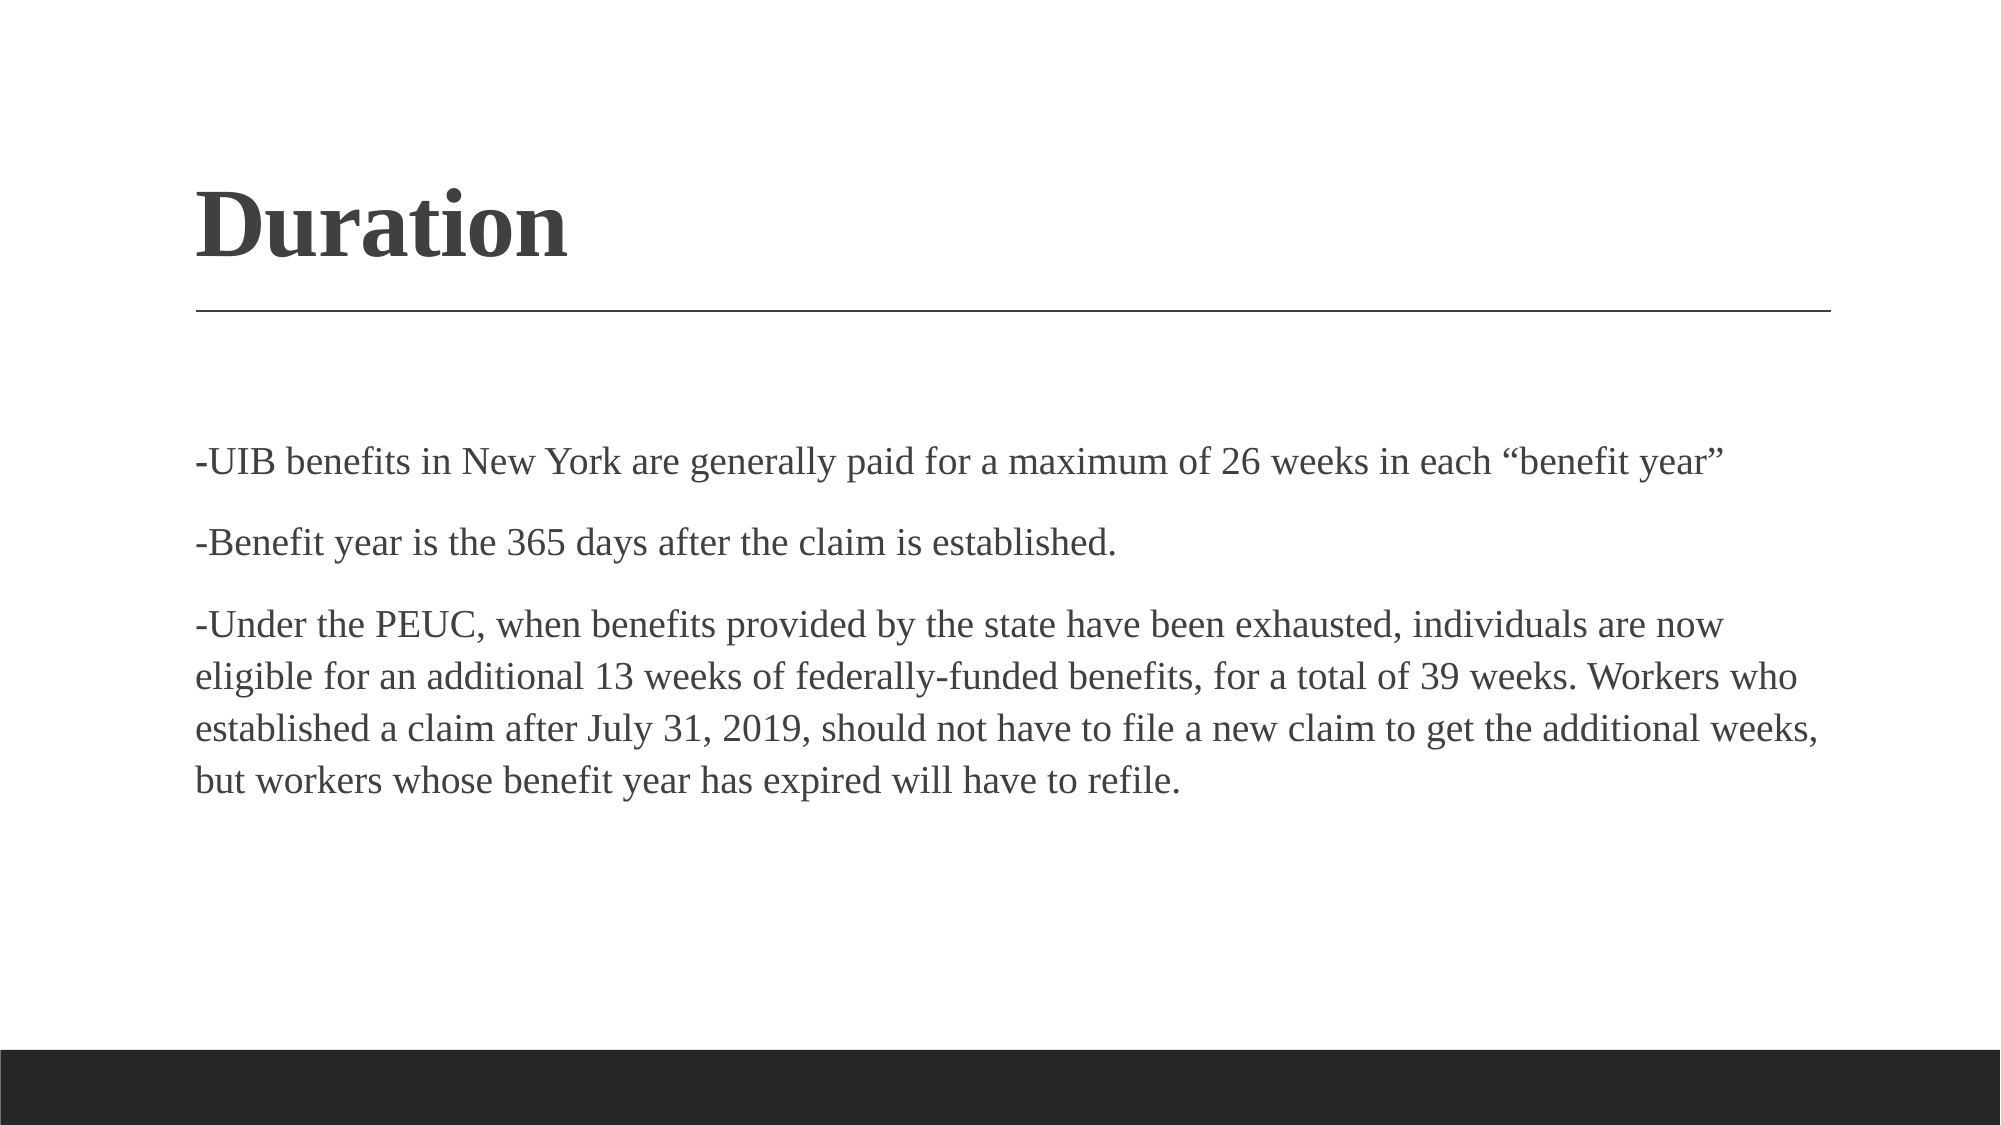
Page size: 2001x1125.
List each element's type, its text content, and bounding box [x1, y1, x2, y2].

title Duration [180, 47, 1830, 285]
list -UIB benefits in New York are generally paid for a maximum of 26 weeks in each “benefit year” -Benefit year is the 365 days after the claim is established. -Under the PEUC, when benefits provided by the state have been exhausted, individuals are now eligible for an additional 13 weeks of federally-funded benefits, for a total of 39 weeks. Workers who established a claim after July 31, 2019, should not have to file a new claim to get the additional weeks, but workers whose benefit year has expired will have to refile. [180, 345, 1830, 963]
